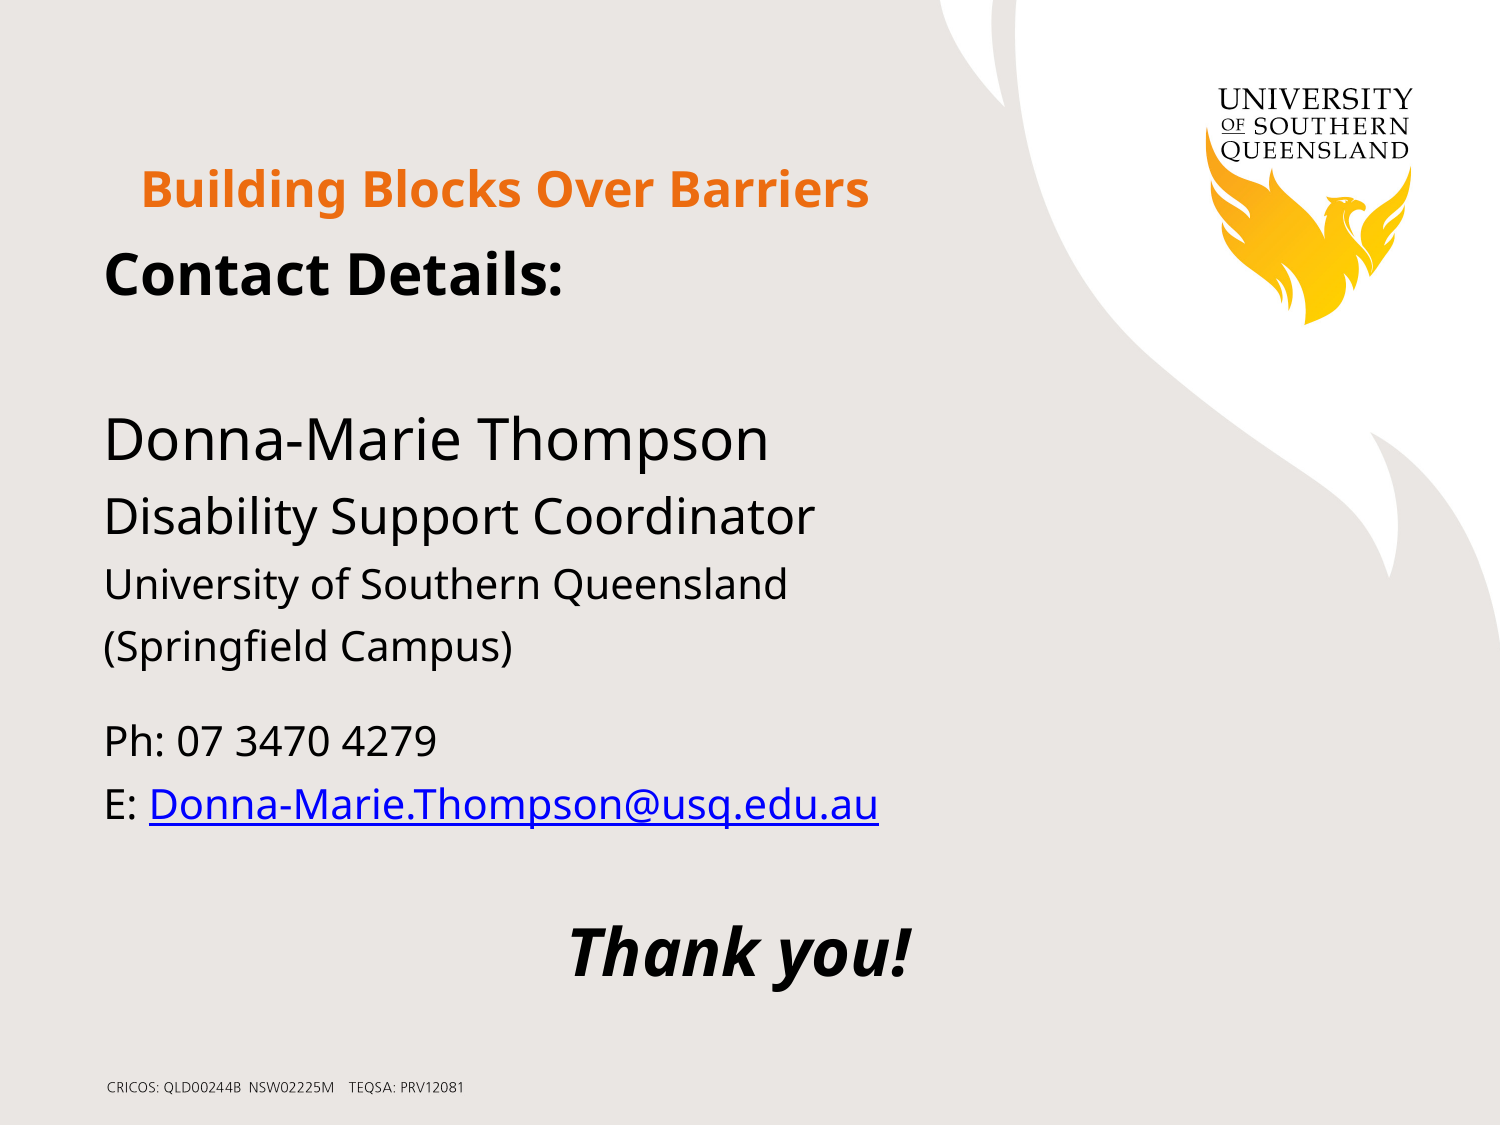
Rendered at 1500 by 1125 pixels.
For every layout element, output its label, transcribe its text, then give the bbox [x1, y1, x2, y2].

picture [0, 0, 1500, 1125]
subtitle Contact Details: Donna-Marie Thompson Disability Support Coordinator University of Southern Queensland (Springfield Campus) Ph: 07 3470 4279 E: Donna-Marie.Thompson@usq.edu.au Thank you! [88, 230, 1388, 1071]
text_box Building Blocks Over Barriers [125, 150, 1000, 310]
